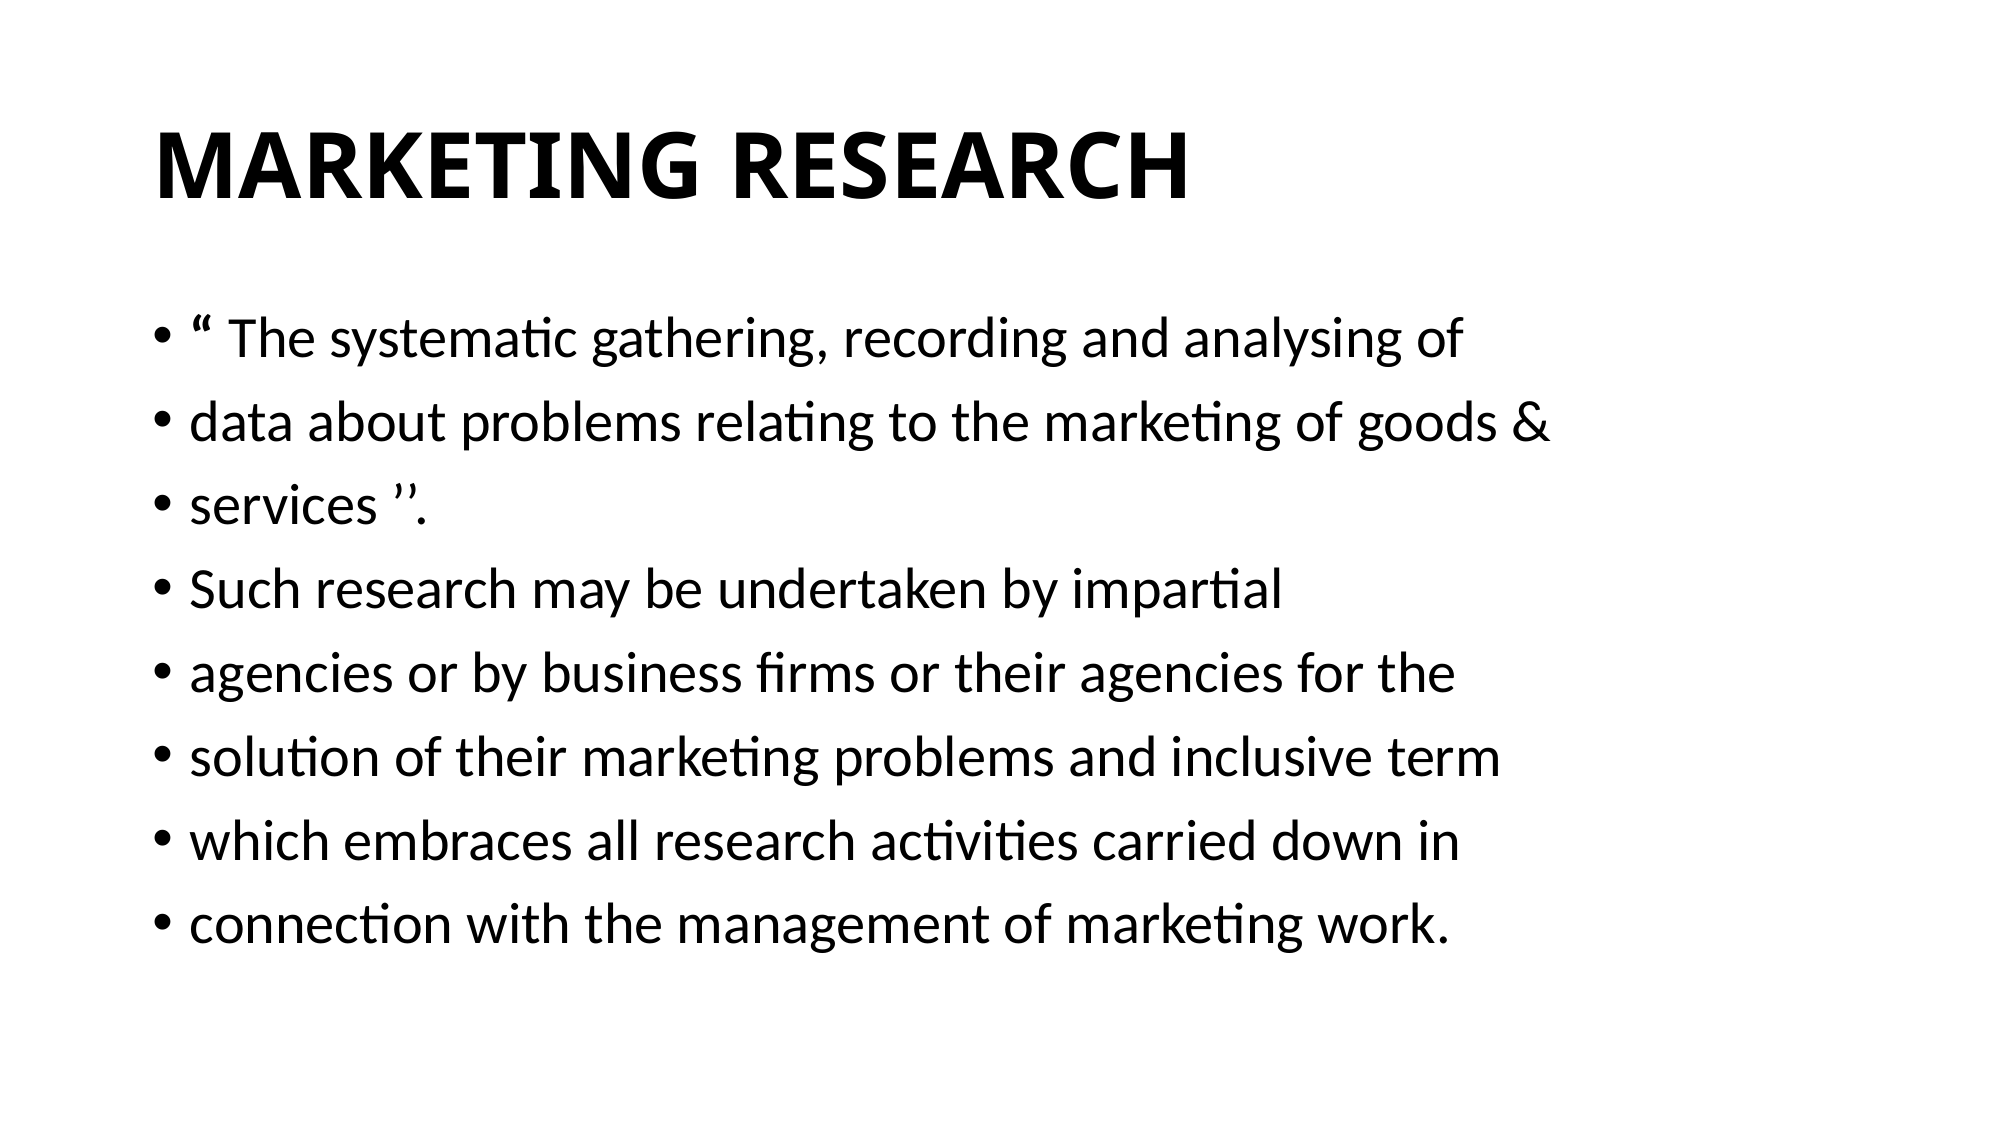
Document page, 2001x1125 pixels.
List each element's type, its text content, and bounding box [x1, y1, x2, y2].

list “ The systematic gathering, recording and analysing of data about problems relating to the marketing of goods & services ’’. Such research may be undertaken by impartial agencies or by business firms or their agencies for the solution of their marketing problems and inclusive term which embraces all research activities carried down in connection with the management of marketing work. [137, 299, 1863, 1014]
title MARKETING RESEARCH [137, 59, 1863, 278]
